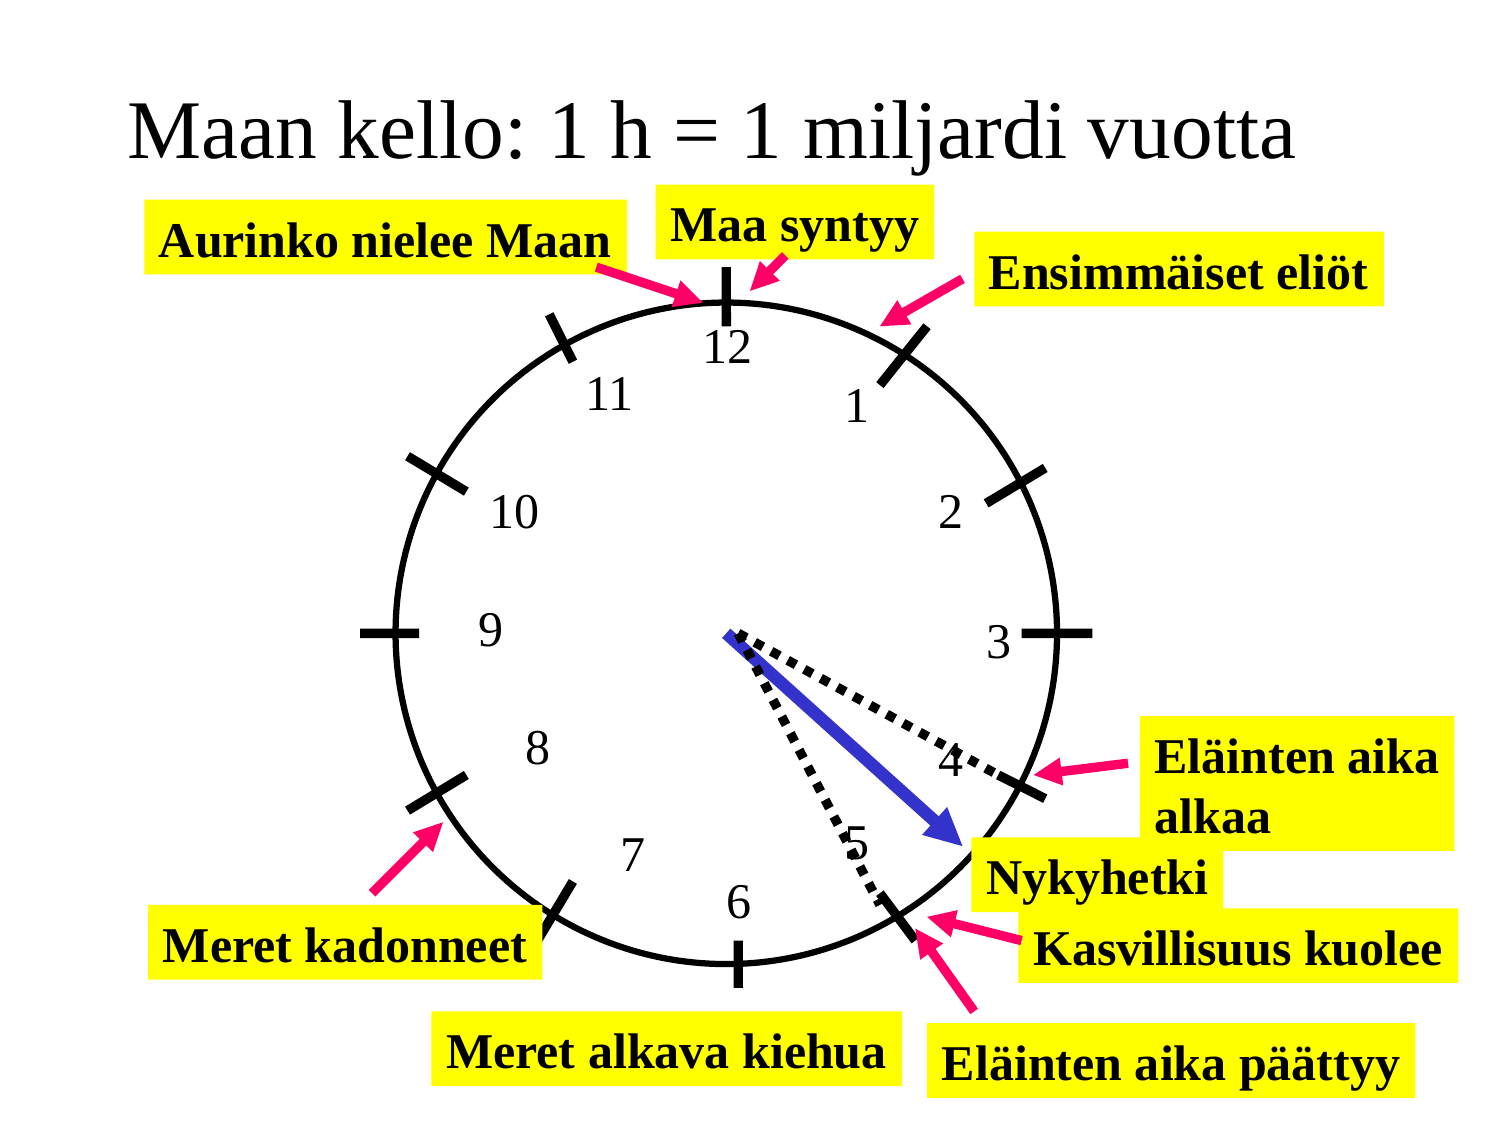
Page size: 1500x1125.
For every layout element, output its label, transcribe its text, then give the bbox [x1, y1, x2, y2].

text_box Meret kadonneet [148, 904, 543, 980]
text_box 10 [475, 471, 555, 547]
text_box [879, 278, 963, 327]
text_box Eläinten aika alkaa [1139, 716, 1455, 851]
text_box 6 [711, 861, 767, 936]
text_box Nykyhetki [971, 837, 1224, 913]
text_box [988, 637, 1139, 837]
text_box 1 [829, 365, 885, 440]
text_box Meret alkava kiehua [431, 1011, 903, 1087]
text_box [750, 255, 786, 291]
text_box Aurinko nielee Maan [144, 199, 627, 275]
text_box [395, 304, 1058, 965]
text_box 7 [605, 813, 660, 889]
text_box 5 [829, 802, 885, 877]
text_box [927, 913, 1022, 941]
text_box [726, 633, 963, 847]
text_box 11 [570, 353, 649, 428]
text_box [372, 822, 443, 894]
text_box [915, 928, 975, 1012]
text_box [730, 964, 738, 976]
text_box 9 [463, 589, 519, 665]
text_box Kasvillisuus kuolee [1018, 908, 1459, 983]
text_box Ensimmäiset eliöt [974, 231, 1384, 307]
text_box [1033, 763, 1129, 780]
text_box [596, 267, 703, 305]
text_box 2 [924, 471, 979, 547]
text_box 12 [687, 305, 768, 381]
text_box 3 [971, 601, 1027, 676]
text_box Maa syntyy [655, 184, 935, 260]
text_box 4 [924, 719, 979, 794]
text_box [739, 857, 1111, 1071]
title Maan kello: 1 h = 1 miljardi vuotta [112, 31, 1388, 219]
text_box 8 [510, 707, 566, 783]
text_box Eläinten aika päättyy [927, 1023, 1416, 1098]
